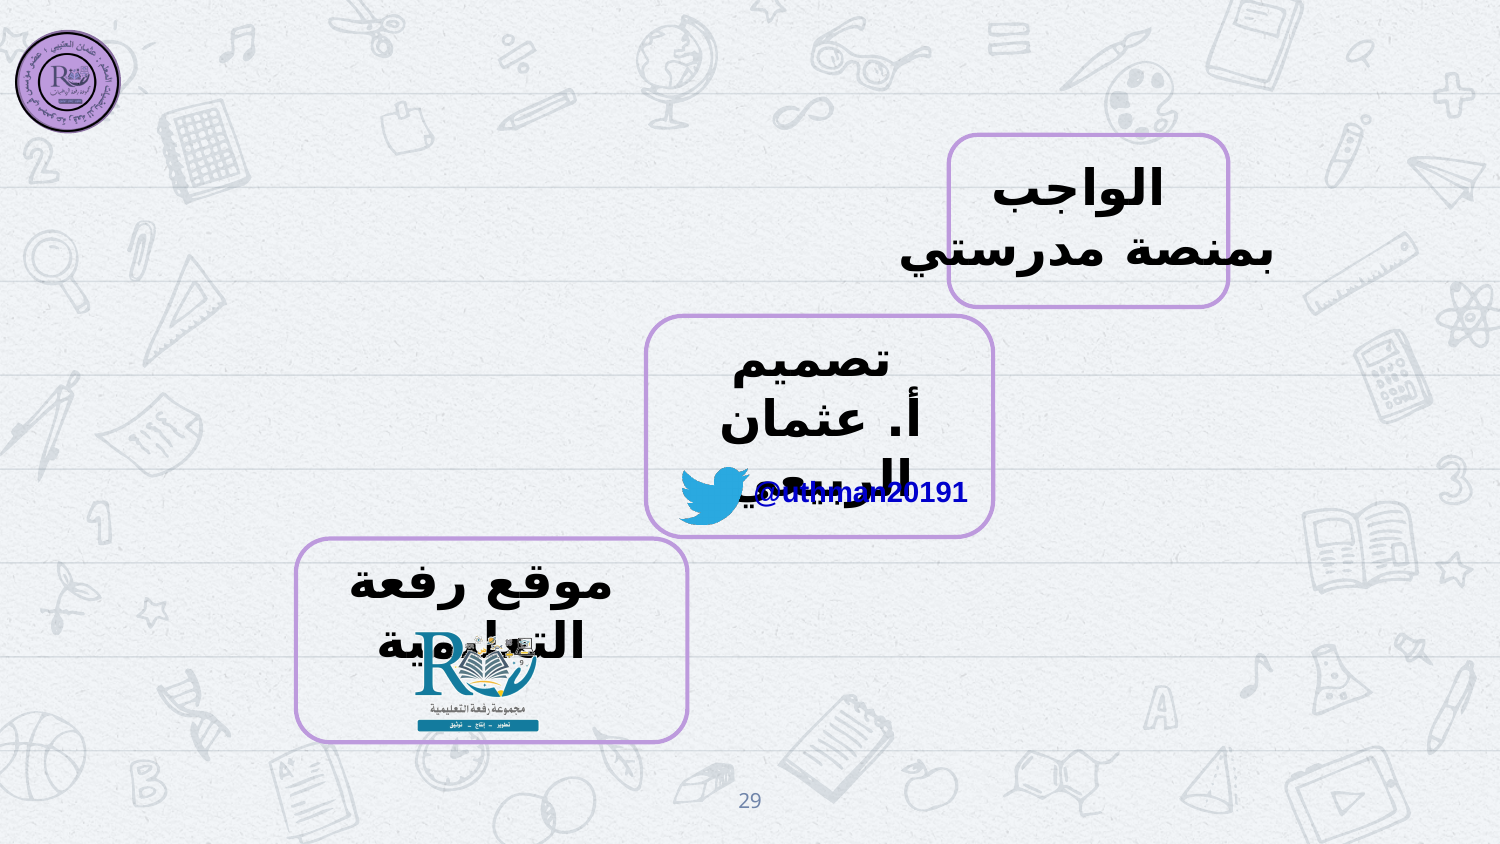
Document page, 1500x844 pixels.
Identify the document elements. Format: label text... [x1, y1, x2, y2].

text_box الواجب بمنصة مدرستي [862, 148, 1313, 283]
text_box [950, 132, 1227, 148]
text_box [665, 313, 974, 318]
text_box [646, 514, 992, 540]
text_box تصميم أ. عثمان الربيعي [612, 318, 1030, 514]
slide_number 29 [705, 779, 795, 825]
text_box [551, 736, 677, 745]
text_box موقع رفعة التعليمية [256, 540, 707, 736]
text_box @uthman20191 [748, 466, 1064, 517]
text_box [306, 736, 404, 745]
text_box [314, 536, 669, 540]
picture [0, 0, 1500, 844]
text_box [947, 283, 1231, 310]
